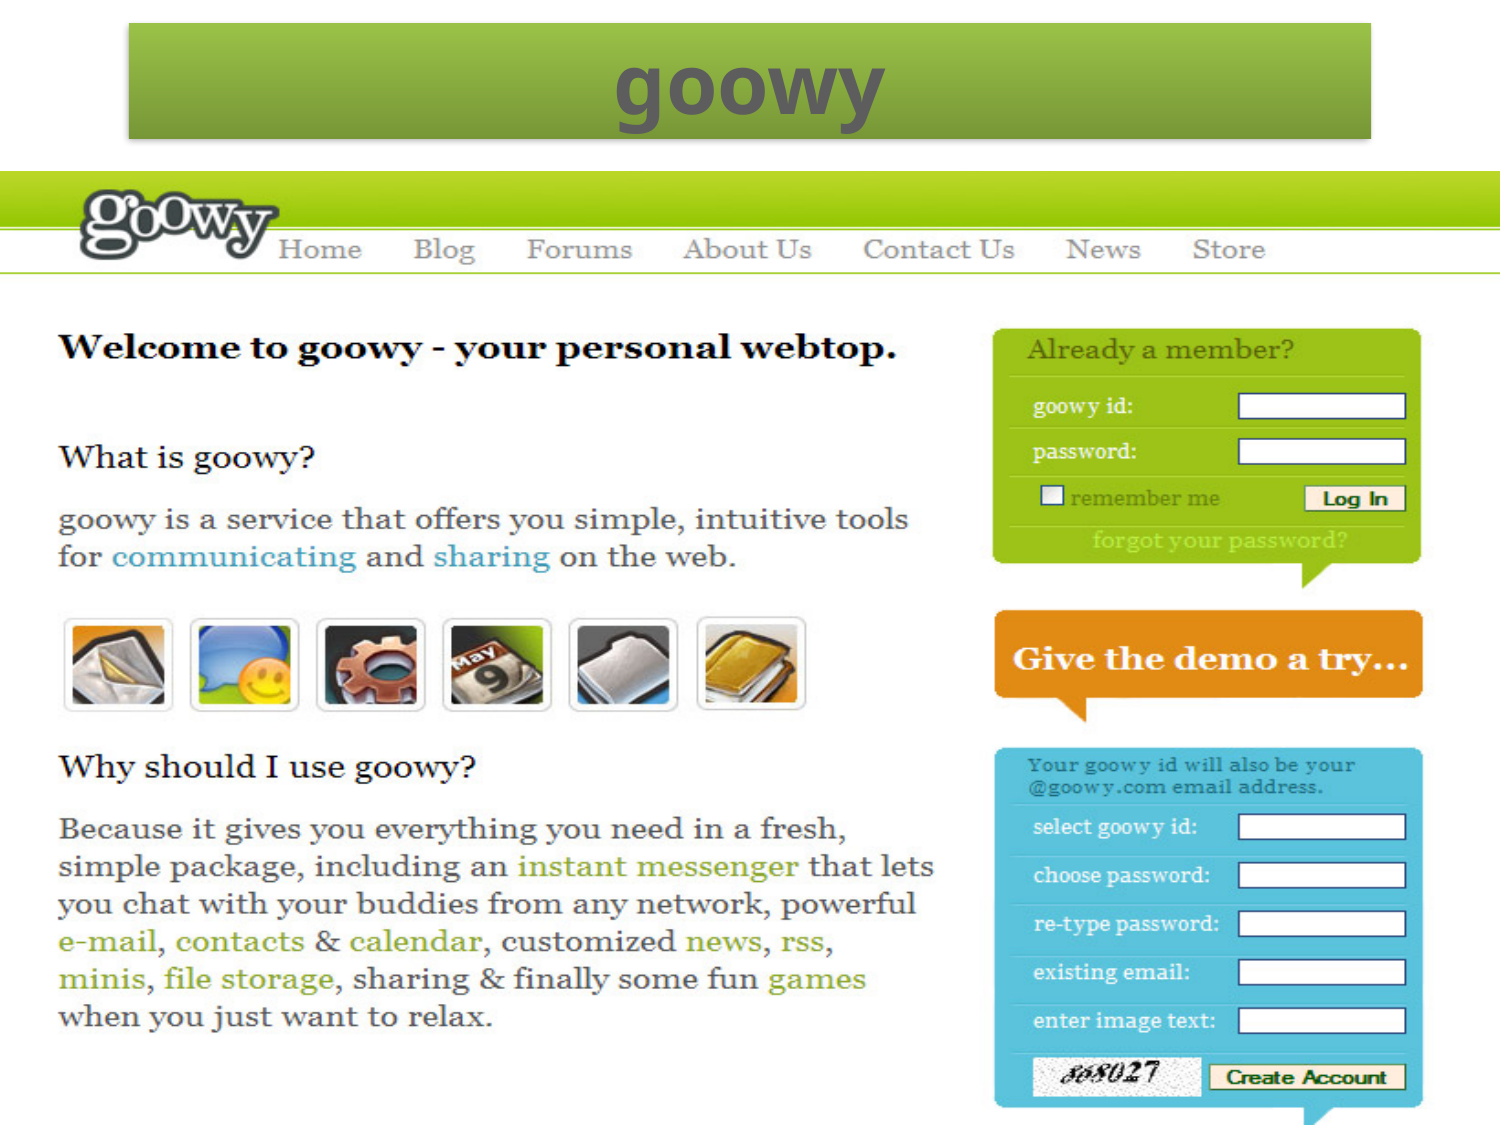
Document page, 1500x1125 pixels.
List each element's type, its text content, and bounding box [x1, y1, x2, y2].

text_box goowy [128, 23, 1372, 139]
picture [0, 171, 1500, 1125]
